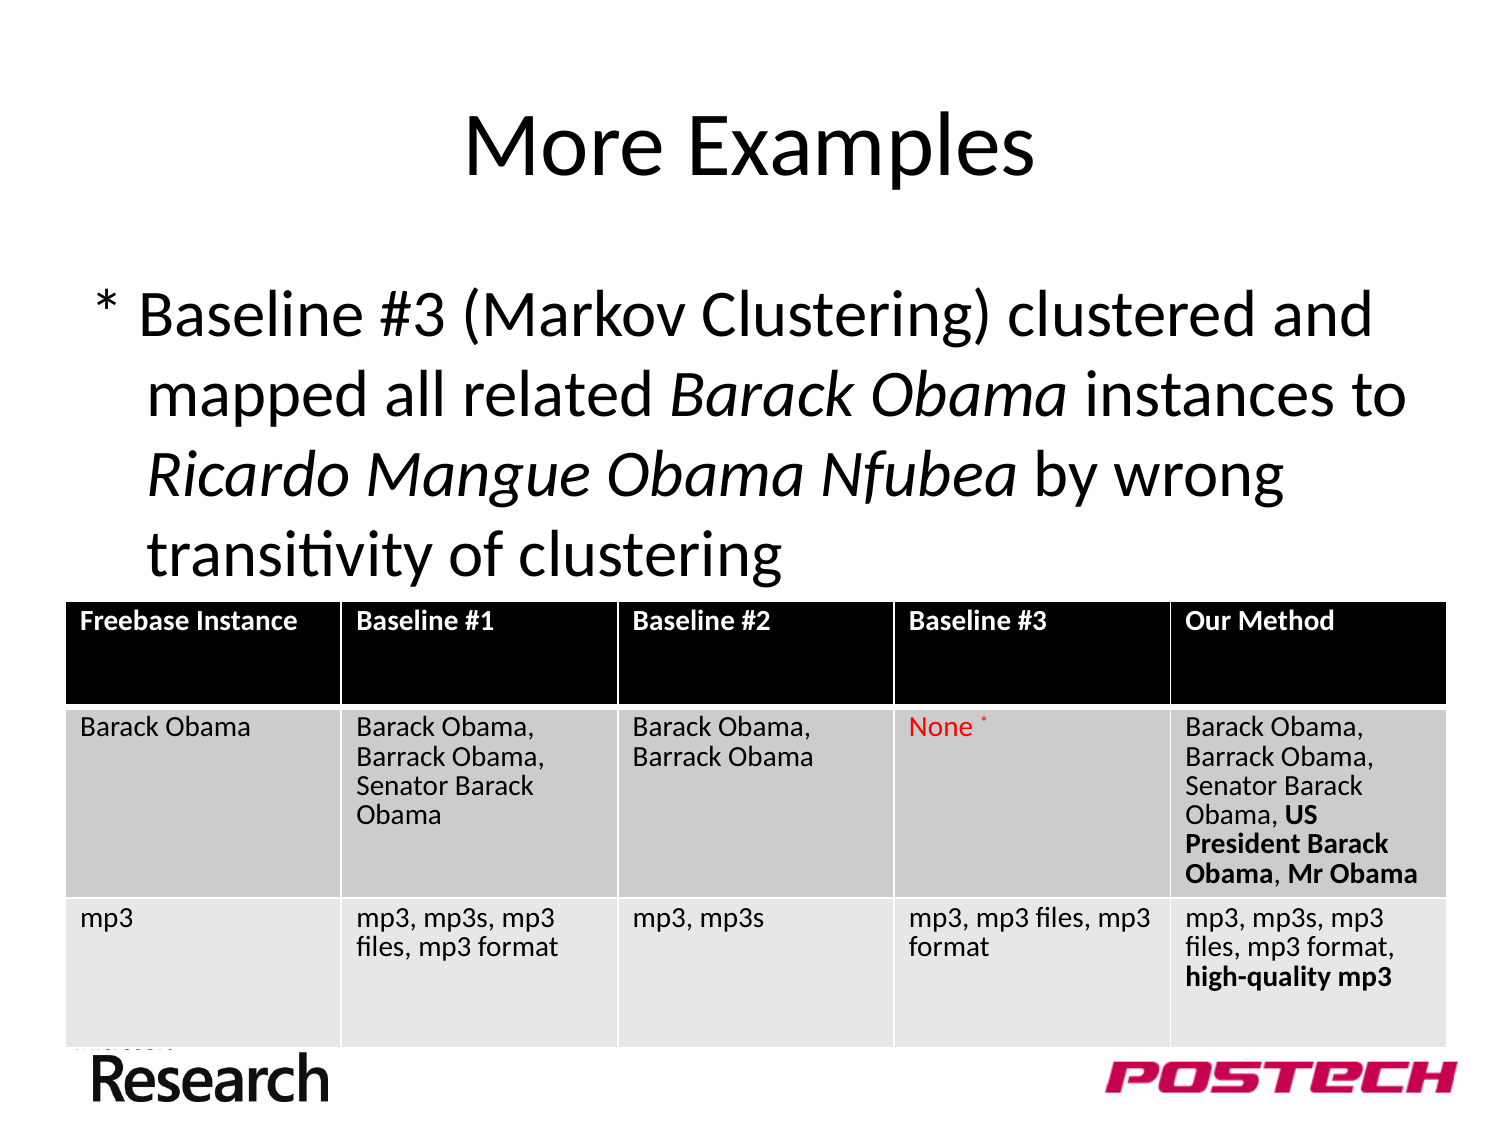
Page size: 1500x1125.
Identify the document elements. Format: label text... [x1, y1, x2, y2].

table_header Baseline #1 [342, 602, 617, 704]
picture [76, 1049, 328, 1102]
table_cell mp3, mp3s [619, 899, 893, 1047]
table_cell mp3, mp3s, mp3 files, mp3 format [342, 899, 617, 1047]
table_cell Barack Obama, Barrack Obama, Senator Barack Obama [342, 710, 617, 897]
table_cell mp3 [66, 899, 340, 1047]
table_cell None * [895, 710, 1170, 897]
table_cell mp3, mp3 files, mp3 format [895, 899, 1170, 1047]
table_header Freebase Instance [66, 602, 340, 704]
table_cell mp3, mp3s, mp3 files, mp3 format, high-quality mp3 [1171, 899, 1446, 1047]
list * Baseline #3 (Markov Clustering) clustered and mapped all related Barack Obama instances to Ricardo Mangue Obama Nfubea by wrong transitivity of clustering [75, 262, 1425, 600]
table_header Baseline #3 [895, 602, 1170, 704]
table_cell Barack Obama, Barrack Obama, Senator Barack Obama, US President Barack Obama, Mr Obama [1171, 710, 1446, 897]
table_cell Barack Obama, Barrack Obama [619, 710, 893, 897]
title More Examples [75, 45, 1425, 233]
table_header Baseline #2 [619, 602, 893, 704]
picture [1104, 1058, 1459, 1098]
table_header Our Method [1171, 602, 1446, 704]
table_cell Barack Obama [66, 710, 340, 897]
